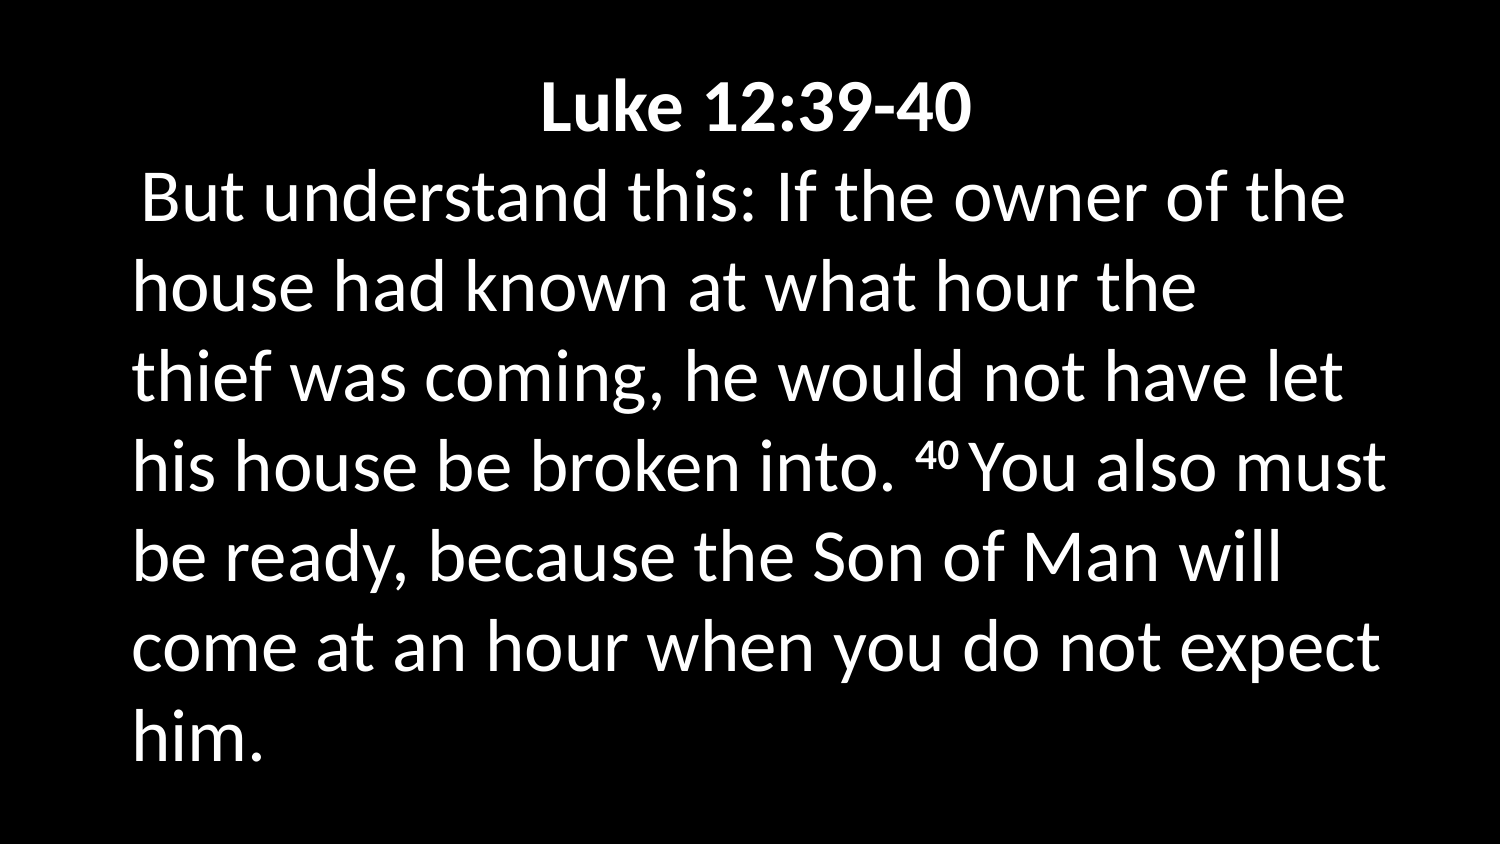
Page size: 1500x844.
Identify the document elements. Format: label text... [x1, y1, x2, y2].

text_box Luke 12:39-40 But understand this: If the owner of the house had known at what hour the thief was coming, he would not have let his house be broken into. 40 You also must be ready, because the Son of Man will come at an hour when you do not expect him. [116, 49, 1407, 784]
